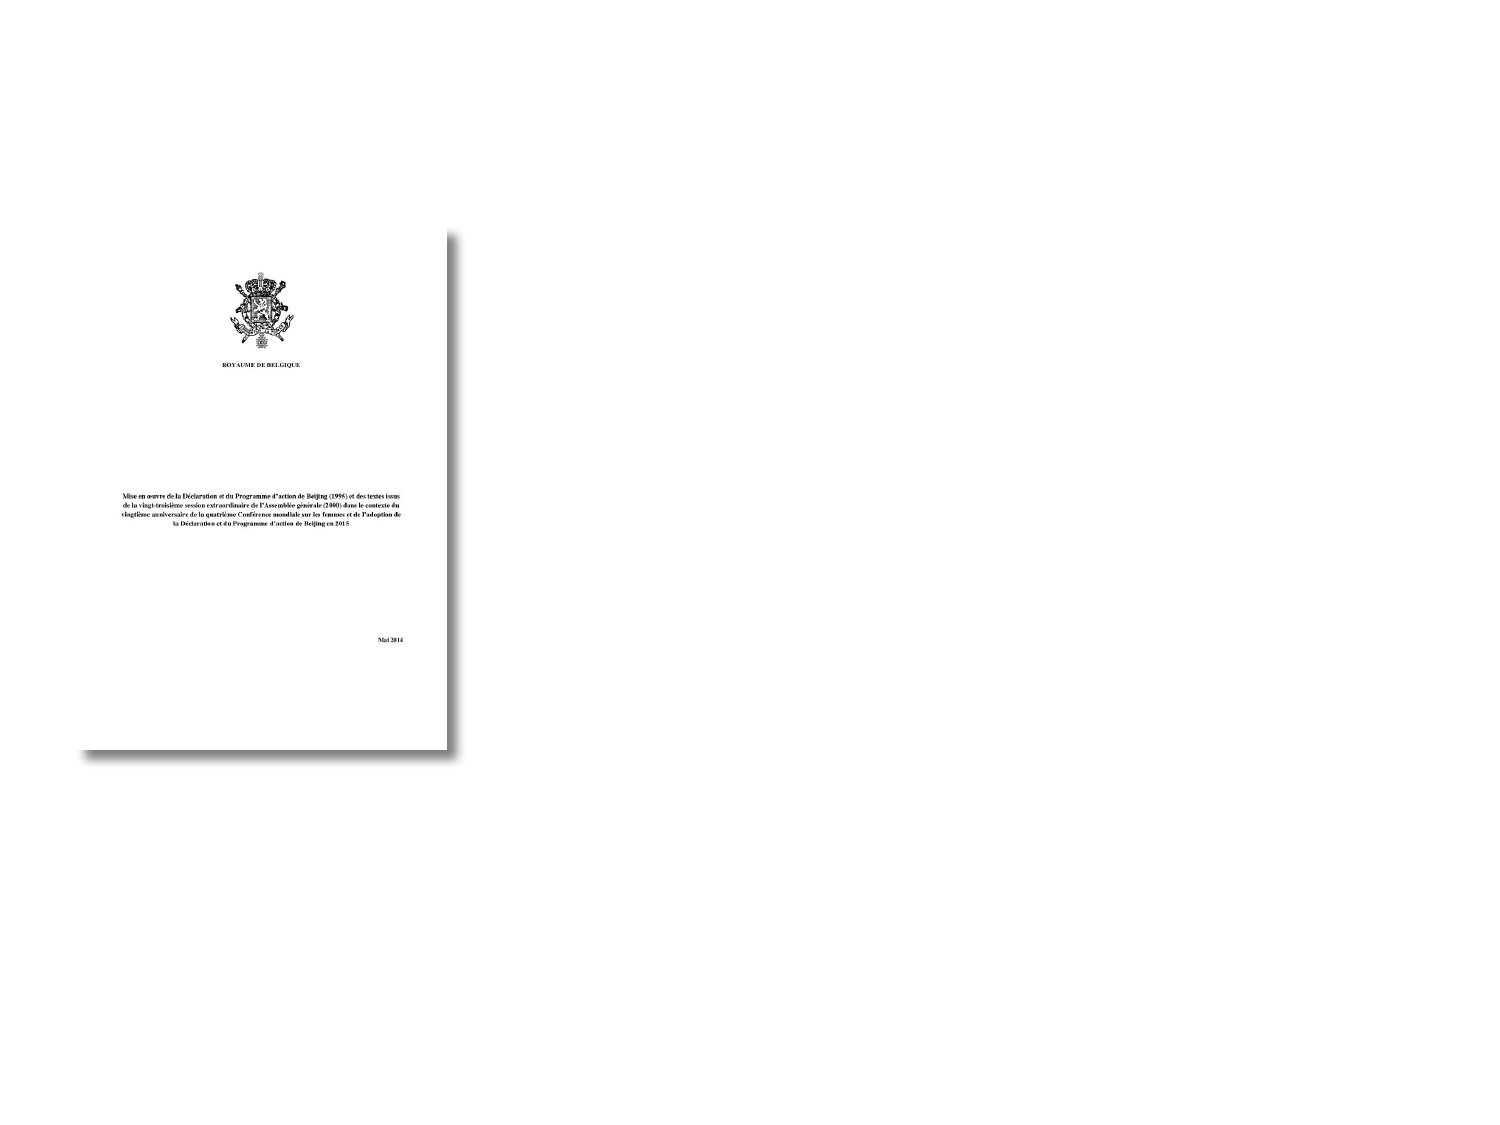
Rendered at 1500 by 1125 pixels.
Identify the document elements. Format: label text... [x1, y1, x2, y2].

text_box Mise en oeuvre de la Déclaration et du Programme d'action de Beijing (1995) et des textes issus de la Ving-troisième session extraordinaire de l'Assemblée générale (2000) dans le contexte du vingtième anniversiares de la quatrième Conférence mondiale sur les Femmes et de l'Adoption de la Déclaration et du Programme d'action de Beijing en 2015 (c:amaz:12555) [0, 37, 1500, 303]
picture [74, 224, 448, 751]
